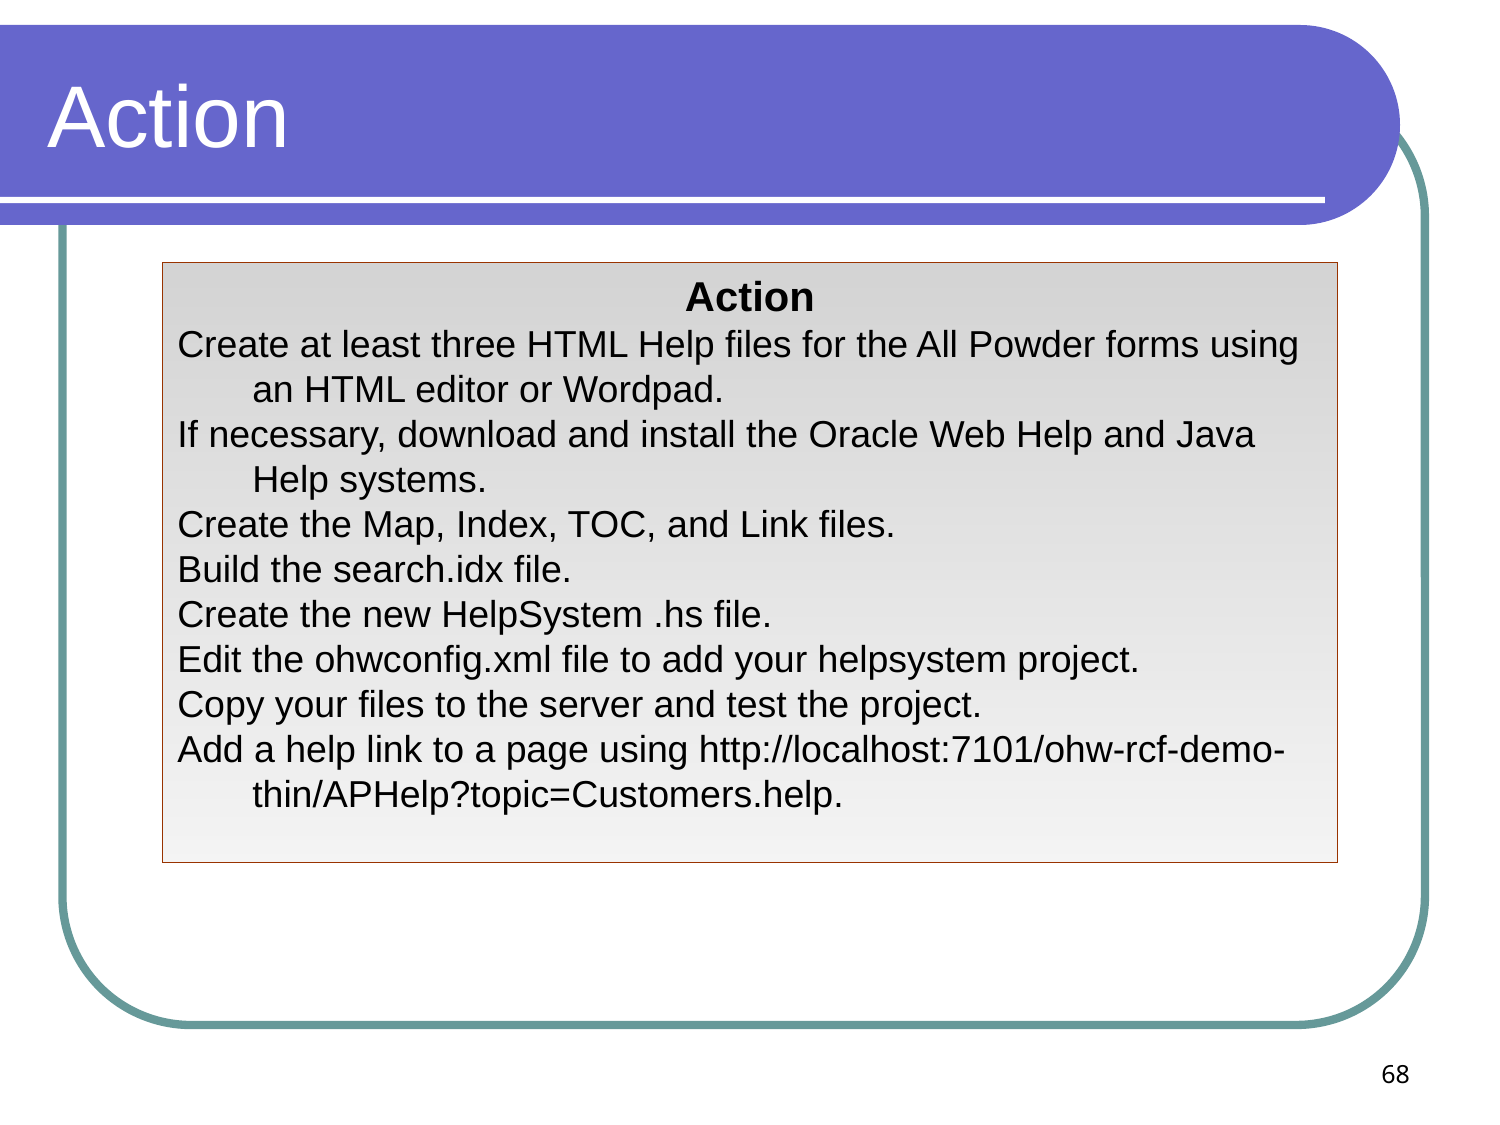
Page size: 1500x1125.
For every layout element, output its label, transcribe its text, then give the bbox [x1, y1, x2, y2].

text_box Action Create at least three HTML Help files for the All Powder forms using an HTML editor or Wordpad. If necessary, download and install the Oracle Web Help and Java Help systems. Create the Map, Index, TOC, and Link files. Build the search.idx file. Create the new HelpSystem .hs file. Edit the ohwconfig.xml file to add your helpsystem project. Copy your files to the server and test the project. Add a help link to a page using http://localhost:7101/ohw-rcf-demo-thin/APHelp?topic=Customers.help. [162, 262, 1338, 863]
slide_number 68 [1074, 1024, 1426, 1101]
title Action [31, 37, 1348, 188]
